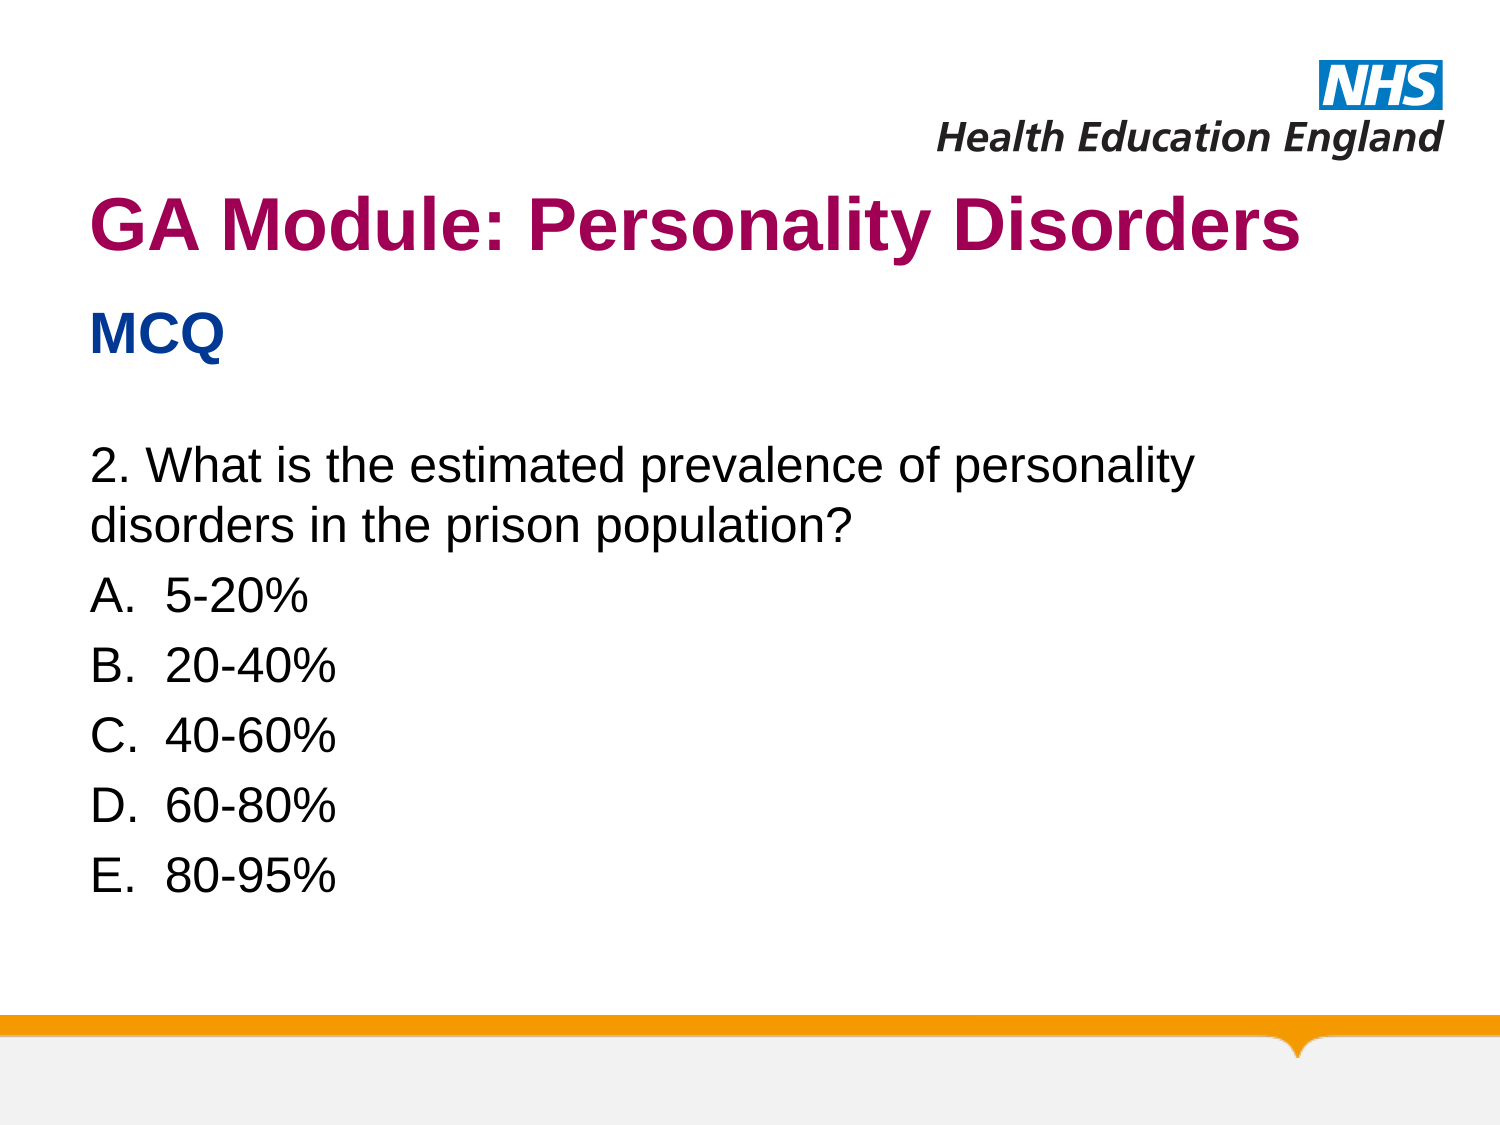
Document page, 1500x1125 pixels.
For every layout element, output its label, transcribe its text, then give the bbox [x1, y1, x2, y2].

subtitle MCQ [75, 288, 1125, 384]
picture [936, 59, 1445, 161]
list 2. What is the estimated prevalence of personality disorders in the prison population? 5-20% 20-40% 40-60% 60-80% 80-95% [75, 425, 1361, 988]
title GA Module: Personality Disorders [75, 168, 1350, 280]
